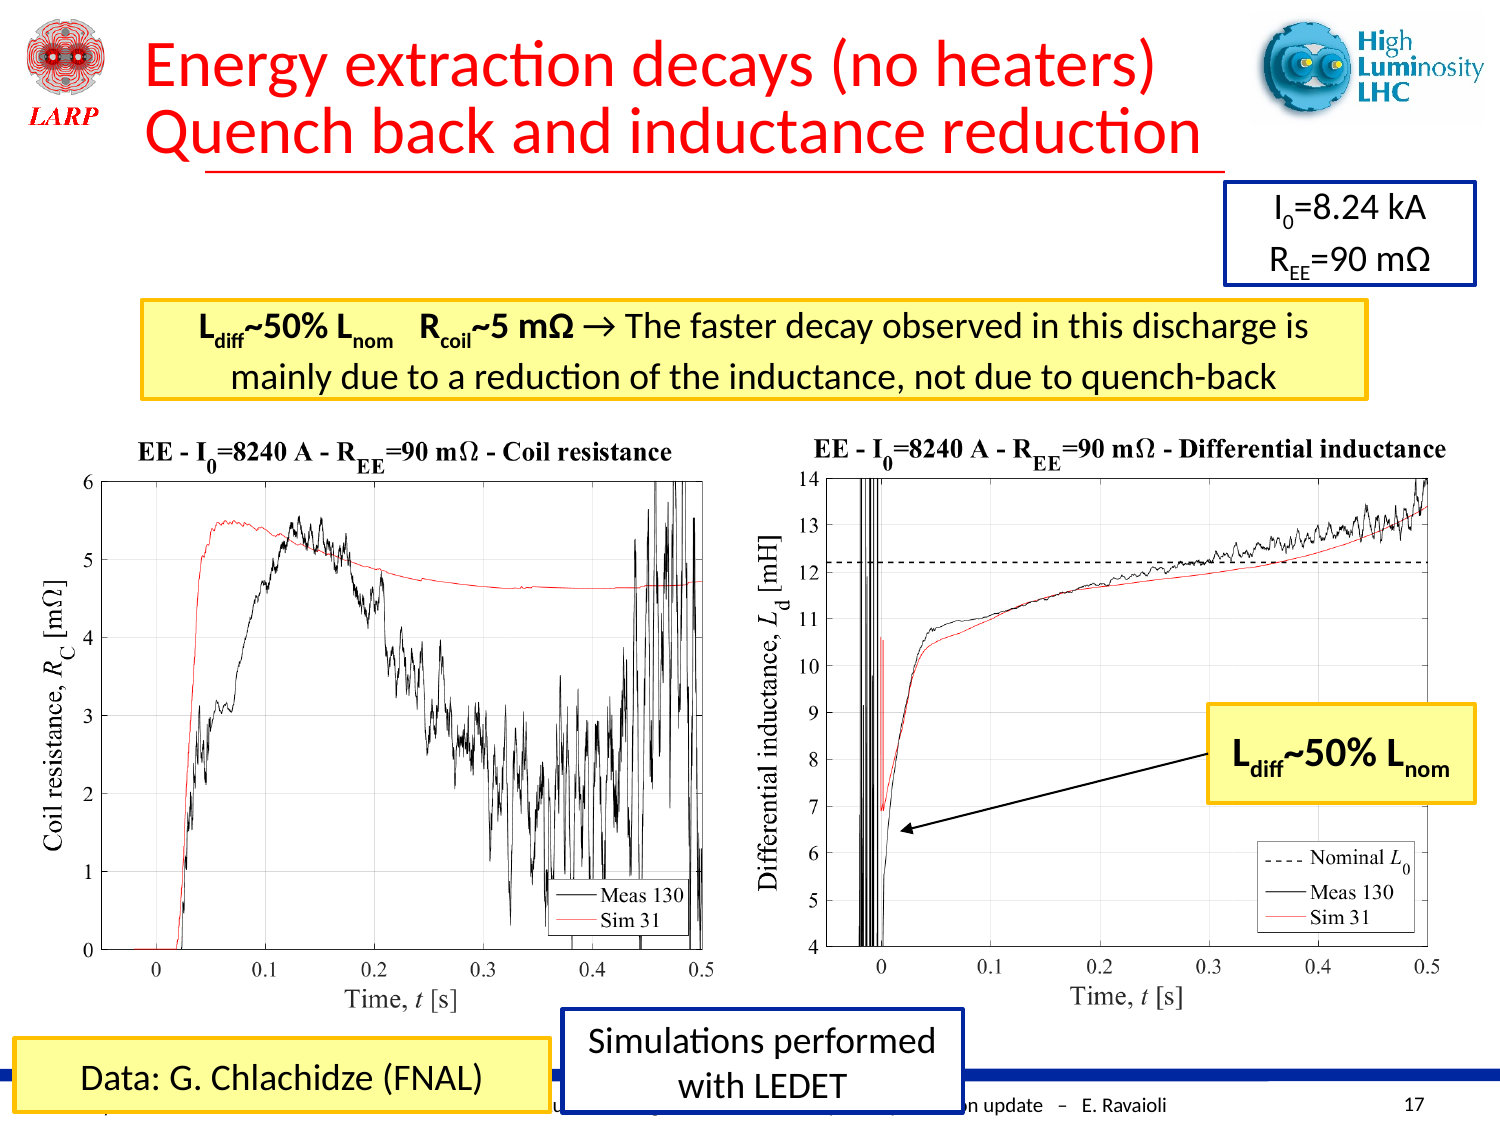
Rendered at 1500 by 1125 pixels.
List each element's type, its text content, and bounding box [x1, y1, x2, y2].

picture [24, 19, 106, 126]
picture [0, 428, 1500, 1013]
text_box Energy extraction decays (no heaters) Quench back and inductance reduction [129, 24, 1475, 174]
text_box Data: G. Chlachidze (FNAL) [12, 1036, 552, 1114]
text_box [899, 753, 1209, 832]
text_box I0=8.24 kA REE=90 mΩ [1223, 180, 1477, 287]
picture [1249, 12, 1484, 126]
text_box Ldiff~50% Lnom Rcoil~5 mΩ → The faster decay observed in this discharge is mainly due to a reduction of the inductance, not due to quench-back [140, 298, 1369, 401]
text_box Simulations performed with LEDET [560, 1018, 965, 1115]
